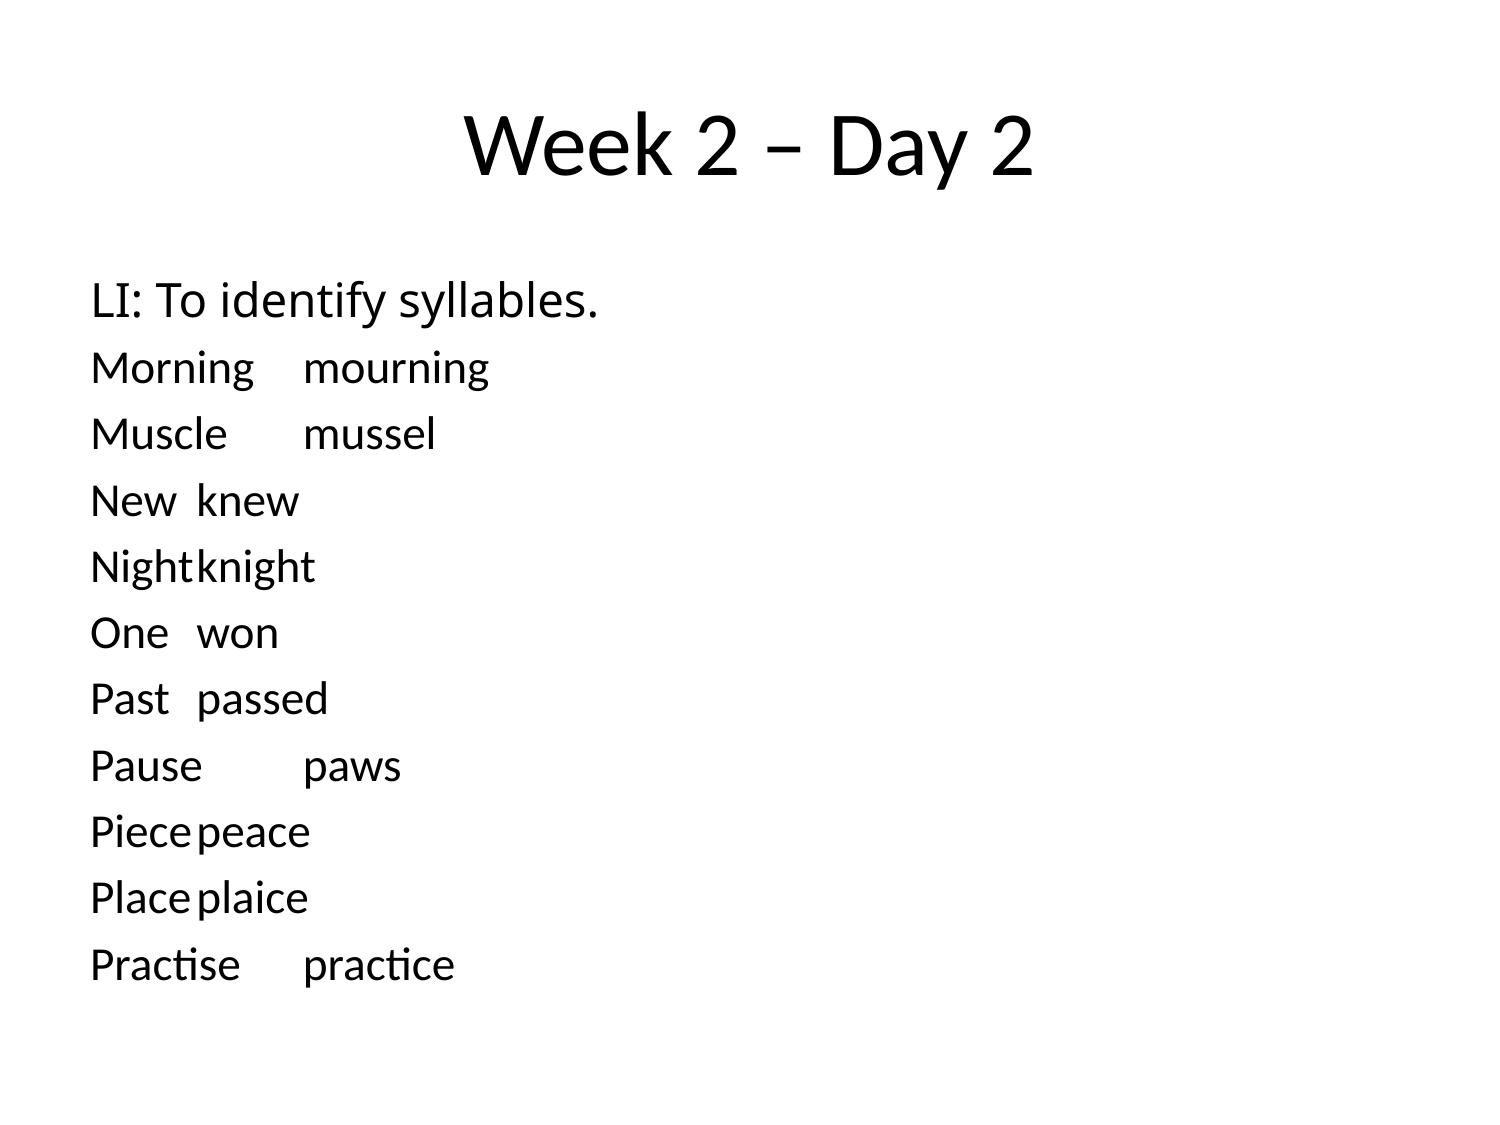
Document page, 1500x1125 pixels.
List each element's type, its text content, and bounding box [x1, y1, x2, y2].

list LI: To identify syllables. Morning mourning Muscle mussel New knew Night knight One won Past passed Pause paws Piece peace Place plaice Practise practice [75, 262, 1425, 1005]
title Week 2 – Day 2 [75, 45, 1425, 233]
